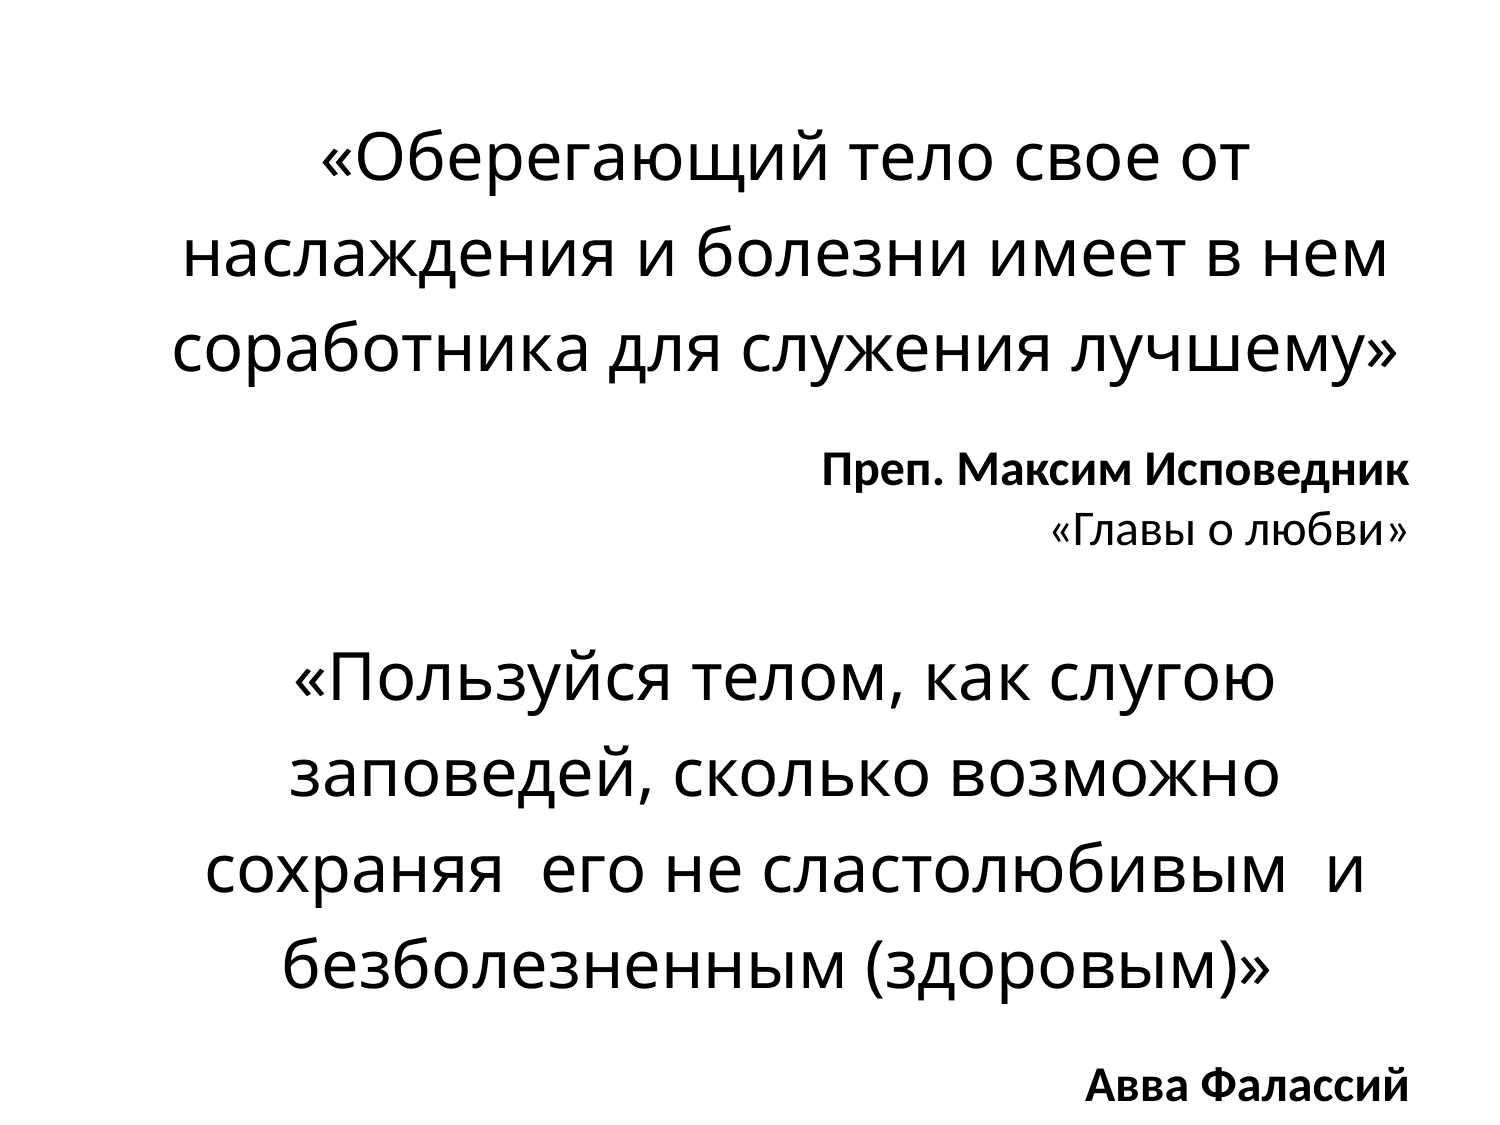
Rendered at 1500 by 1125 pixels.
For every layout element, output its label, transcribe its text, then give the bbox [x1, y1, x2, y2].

list «Оберегающий тело свое от наслаждения и болезни имеет в нем соработника для служения лучшему» Преп. Максим Исповедник «Главы о любви» «Пользуйся телом, как слугою заповедей, сколько возможно сохраняя его не сластолюбивым и безболезненным (здоровым)» Авва Фалассий «О любви, воздержании и духовной жизни» [147, 90, 1425, 1038]
